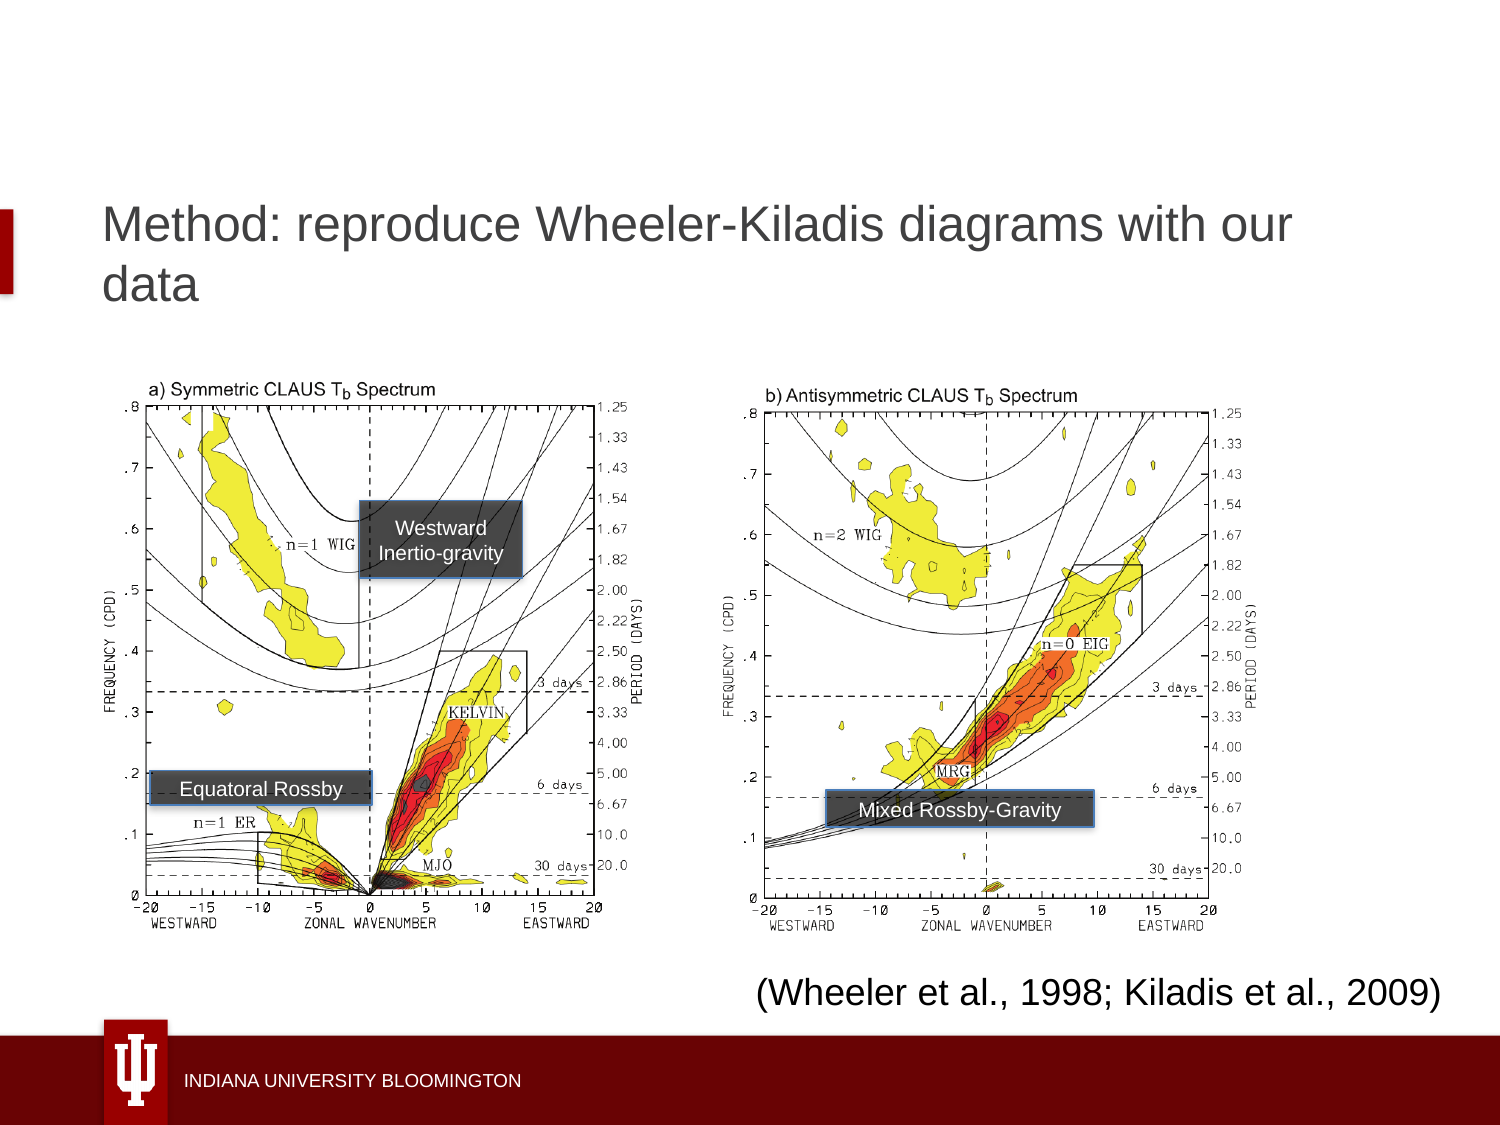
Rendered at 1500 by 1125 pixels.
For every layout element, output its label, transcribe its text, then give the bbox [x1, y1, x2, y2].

text_box (Wheeler et al., 1998; Kiladis et al., 2009) [740, 960, 1500, 1125]
picture [702, 378, 1274, 939]
picture [86, 367, 658, 942]
title Method: reproduce Wheeler-Kiladis diagrams with our data [86, 183, 1402, 319]
